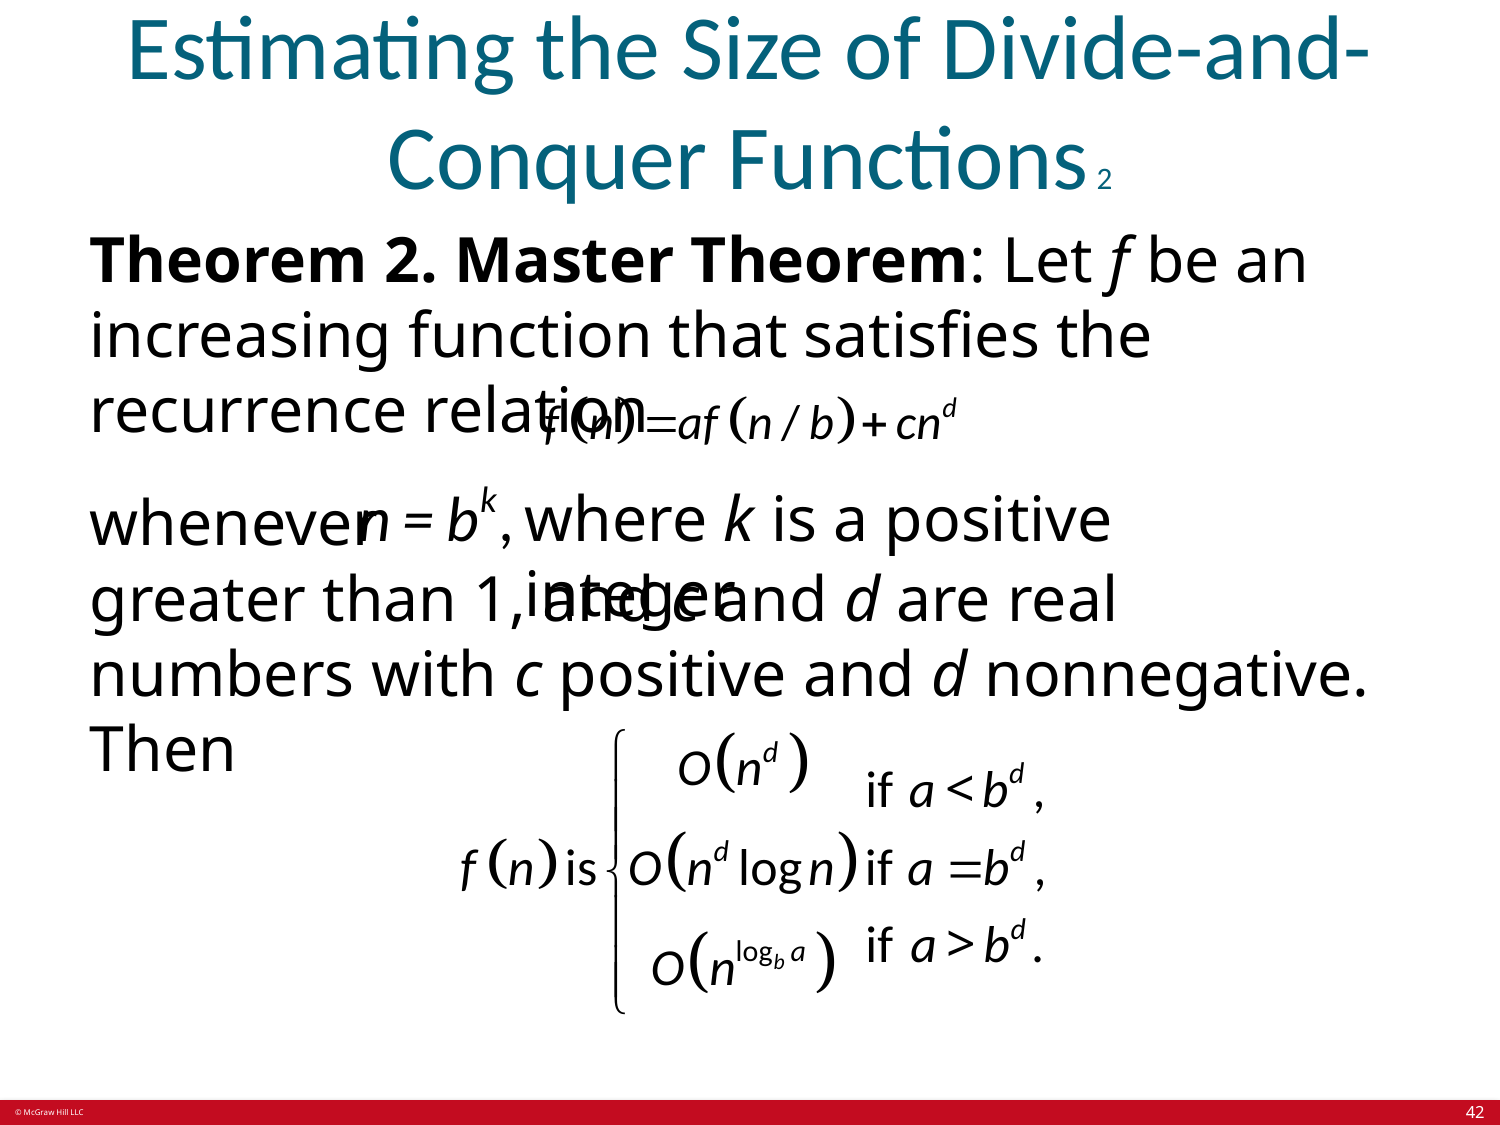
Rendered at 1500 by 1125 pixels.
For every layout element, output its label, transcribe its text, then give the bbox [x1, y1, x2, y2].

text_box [349, 471, 526, 563]
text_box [446, 720, 1054, 1024]
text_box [530, 386, 970, 469]
list Theorem 2. Master Theorem: Let f be an increasing function that satisfies the recurrence relation [75, 212, 1450, 387]
list greater than 1, and c and d are real numbers with c positive and d nonnegative. Then [75, 551, 1413, 714]
text_box 42 [1424, 1099, 1500, 1125]
title Estimating the Size of Divide-and-Conquer Functions 2 [0, 0, 1500, 195]
list where k is a positive integer [530, 471, 1323, 551]
list whenever [75, 475, 345, 551]
